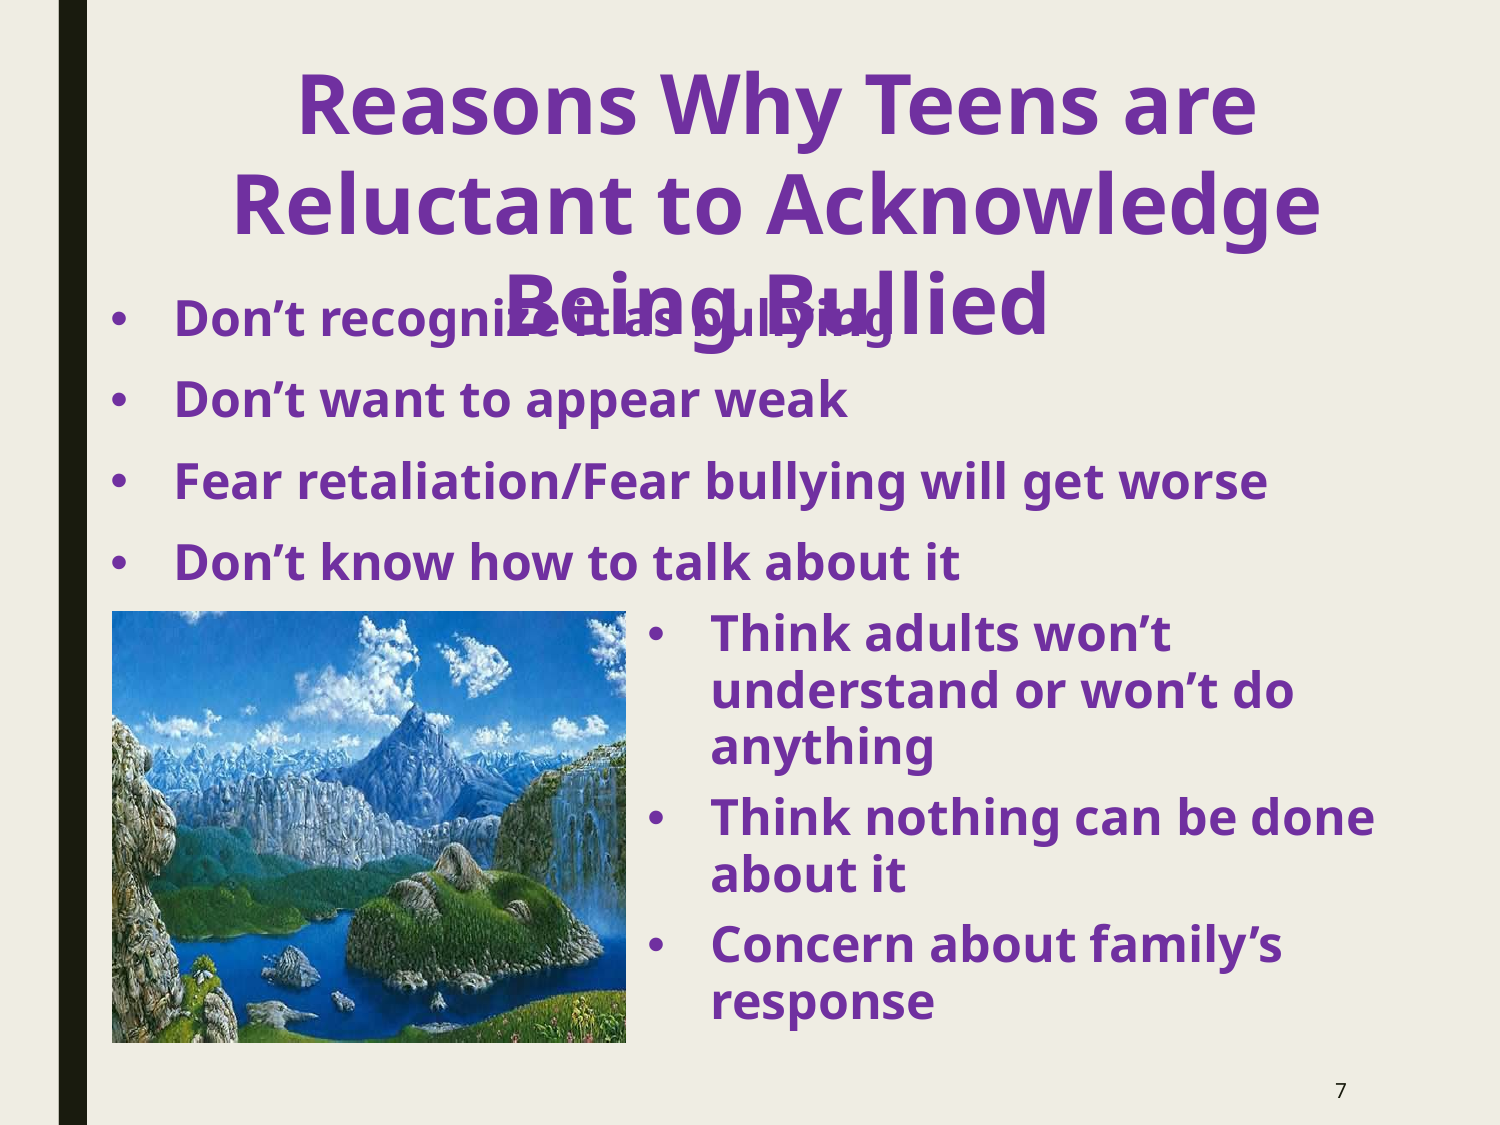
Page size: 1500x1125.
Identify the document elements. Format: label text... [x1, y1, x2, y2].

list Don’t recognize it as bullying Don’t want to appear weak Fear retaliation/Fear bullying will get worse Don’t know how to talk about it Think adults won’t understand or won’t do anything Think nothing can be done about it Concern about family’s response [95, 283, 1443, 1124]
slide_number 7 [1165, 1058, 1362, 1125]
picture [112, 611, 626, 1043]
text_box Reasons Why Teens are Reluctant to Acknowledge Being Bullied [112, 43, 1443, 359]
